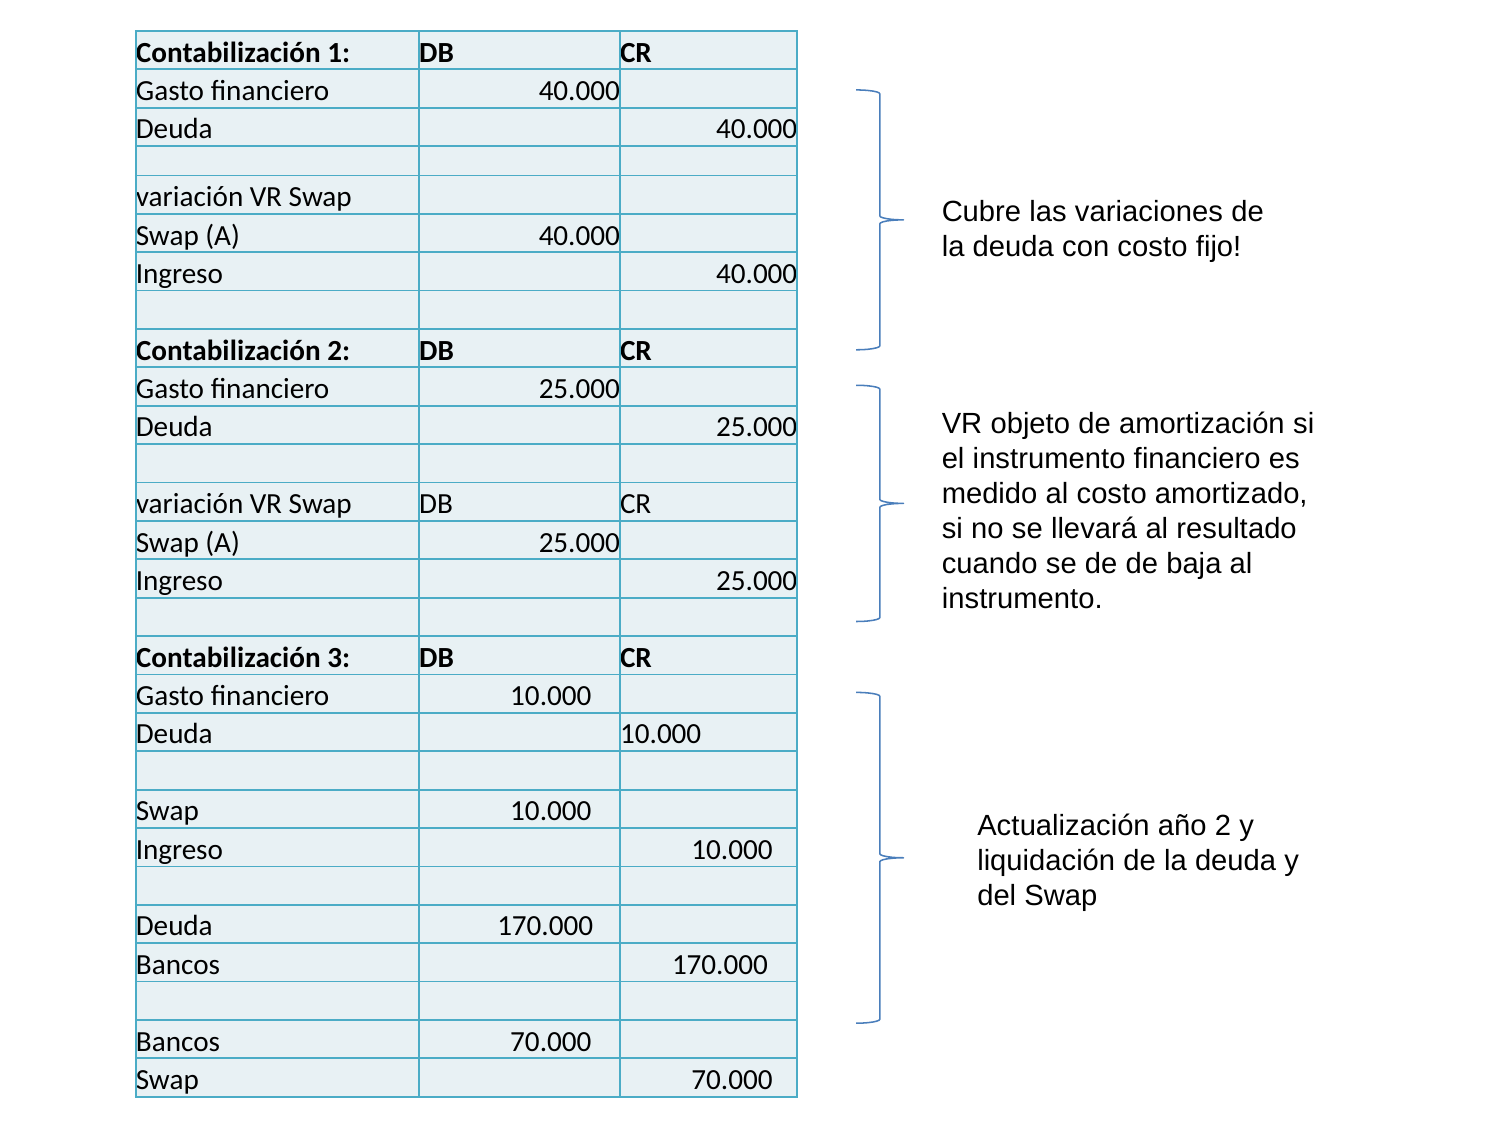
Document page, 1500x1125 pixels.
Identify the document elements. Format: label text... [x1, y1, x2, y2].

table_cell [621, 215, 796, 251]
table_cell Gasto financiero [137, 70, 418, 107]
table_cell [621, 675, 796, 712]
table_cell Deuda [137, 109, 418, 145]
text_box [856, 691, 905, 1024]
table_cell [621, 982, 796, 1019]
table_cell Deuda [137, 714, 418, 750]
table_cell 70.000 [621, 1059, 796, 1096]
table_cell [420, 1059, 619, 1096]
table_cell 40.000 [420, 70, 619, 107]
table_cell [621, 147, 796, 175]
table_cell [420, 867, 619, 904]
table_cell Ingreso [137, 829, 418, 866]
table_cell [621, 867, 796, 904]
table_cell variación VR Swap [137, 176, 418, 213]
table_cell Ingreso [137, 253, 418, 290]
table_cell [420, 982, 619, 1019]
table_cell Swap [137, 791, 418, 827]
table_cell Ingreso [137, 560, 418, 597]
table_cell CR [621, 483, 796, 520]
table_cell [137, 291, 418, 328]
table_cell [420, 829, 619, 866]
table_cell DB [420, 330, 619, 366]
table_cell [420, 291, 619, 328]
table_cell [420, 714, 619, 750]
table_cell [137, 599, 418, 635]
table_cell 10.000 [621, 714, 796, 750]
table_cell [420, 944, 619, 981]
table_cell CR [621, 637, 796, 674]
table_cell 10.000 [621, 829, 796, 866]
table_cell [137, 752, 418, 789]
table_cell Swap (A) [137, 215, 418, 251]
table_cell [137, 147, 418, 175]
table_cell [420, 253, 619, 290]
text_box [856, 89, 905, 351]
table_header Contabilización 1: [137, 32, 418, 68]
table_cell [621, 70, 796, 107]
table_cell [420, 176, 619, 213]
table_cell 25.000 [621, 407, 796, 443]
table_cell [621, 522, 796, 558]
table_cell 25.000 [621, 560, 796, 597]
table_cell [621, 176, 796, 213]
table_cell [621, 599, 796, 635]
table_cell Deuda [137, 407, 418, 443]
table_cell [420, 752, 619, 789]
table_cell CR [621, 330, 796, 366]
table_cell Bancos [137, 944, 418, 981]
table_cell 10.000 [420, 791, 619, 827]
text_box [856, 384, 905, 623]
table_cell [621, 752, 796, 789]
table_cell 70.000 [420, 1021, 619, 1057]
table_cell 10.000 [420, 675, 619, 712]
table_header DB [420, 32, 619, 68]
table_cell [137, 445, 418, 482]
text_box Actualización año 2 y liquidación de la deuda y del Swap [962, 798, 1329, 919]
table_cell [621, 445, 796, 482]
table_cell Swap (A) [137, 522, 418, 558]
table_cell 25.000 [420, 522, 619, 558]
table_cell 40.000 [621, 253, 796, 290]
table_cell [420, 560, 619, 597]
text_box Cubre las variaciones de la deuda con costo fijo! [927, 184, 1306, 270]
table_cell 40.000 [621, 109, 796, 145]
table_cell [621, 368, 796, 405]
table_cell Contabilización 2: [137, 330, 418, 366]
table_cell DB [420, 483, 619, 520]
table_cell Bancos [137, 1021, 418, 1057]
table_cell 170.000 [621, 944, 796, 981]
table_cell Gasto financiero [137, 675, 418, 712]
table_cell [137, 867, 418, 904]
table_cell [420, 147, 619, 175]
table_cell [621, 791, 796, 827]
table_header CR [621, 32, 796, 68]
table_cell Contabilización 3: [137, 637, 418, 674]
table_cell [420, 407, 619, 443]
table_cell Swap [137, 1059, 418, 1096]
table_cell [621, 291, 796, 328]
table_cell [137, 982, 418, 1019]
table_cell variación VR Swap [137, 483, 418, 520]
table_cell DB [420, 637, 619, 674]
table_cell [420, 445, 619, 482]
table_cell 40.000 [420, 215, 619, 251]
table_cell 170.000 [420, 906, 619, 942]
table_cell Deuda [137, 906, 418, 942]
text_box VR objeto de amortización si el instrumento financiero es medido al costo amortizado, si no se llevará al resultado cuando se de de baja al instrumento. [927, 397, 1353, 622]
table_cell Gasto financiero [137, 368, 418, 405]
table_cell [621, 906, 796, 942]
table_cell [621, 1021, 796, 1057]
table_cell [420, 109, 619, 145]
table_cell 25.000 [420, 368, 619, 405]
table_cell [420, 599, 619, 635]
